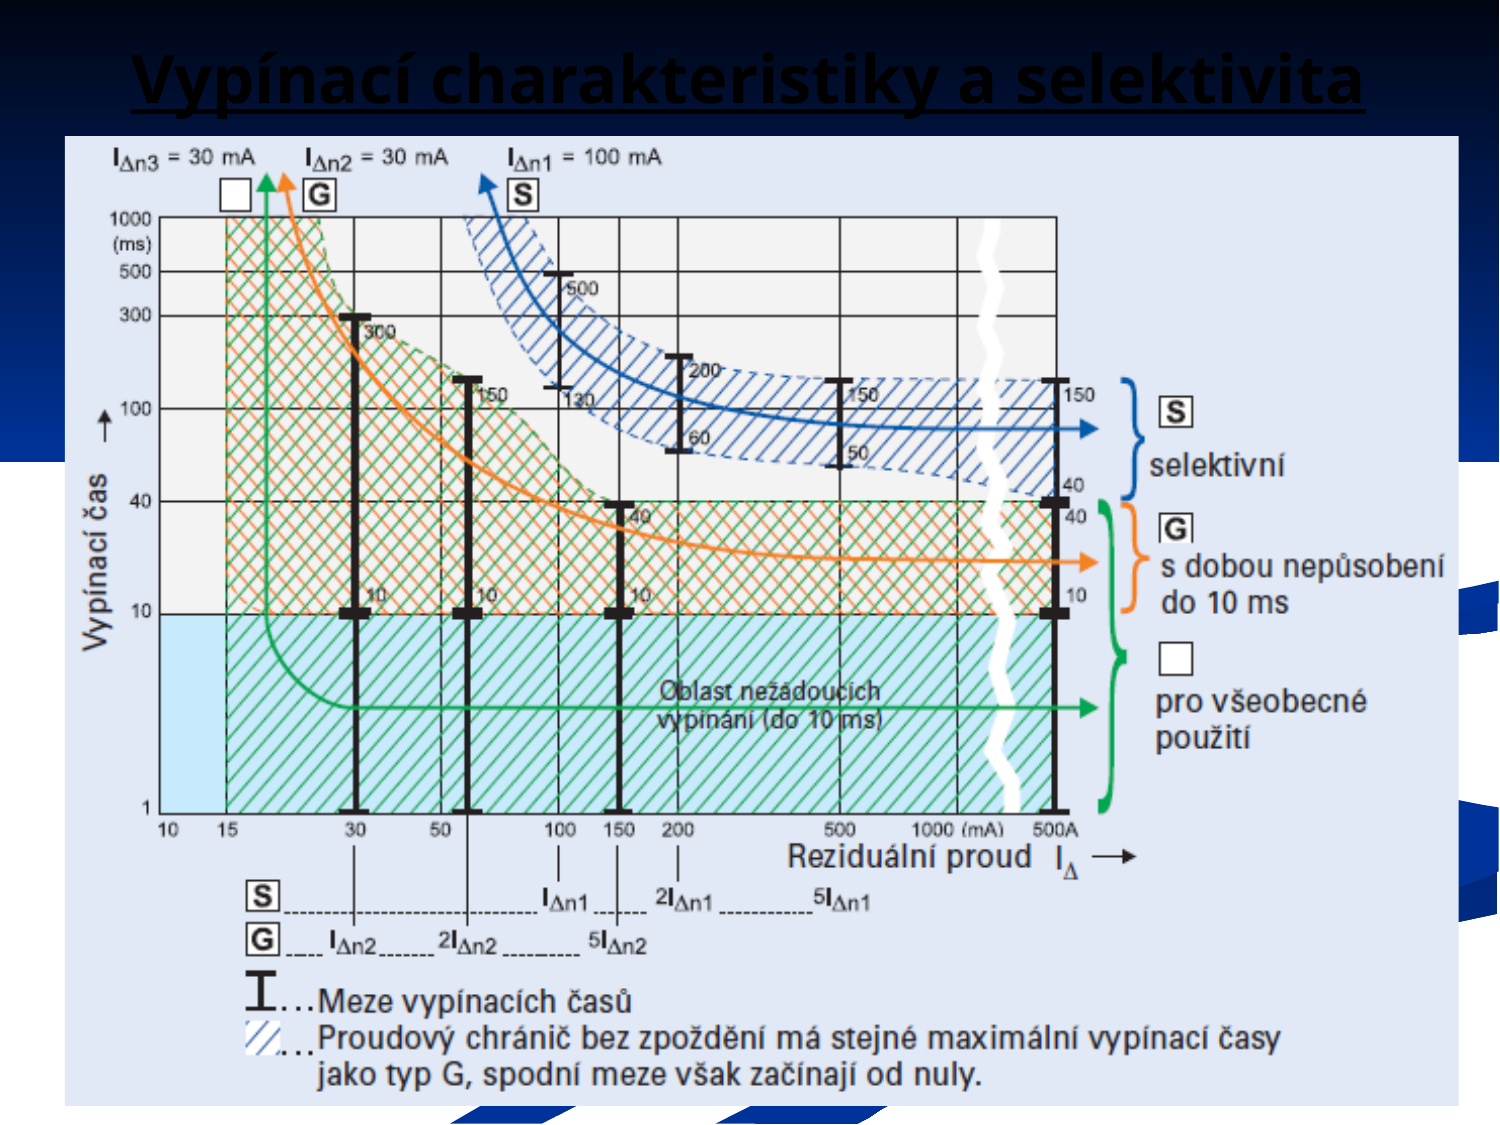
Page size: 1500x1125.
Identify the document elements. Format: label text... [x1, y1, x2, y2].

picture [64, 136, 1459, 1106]
title Vypínací charakteristiky a selektivita [29, 19, 1469, 135]
text_box [1459, 210, 1500, 525]
